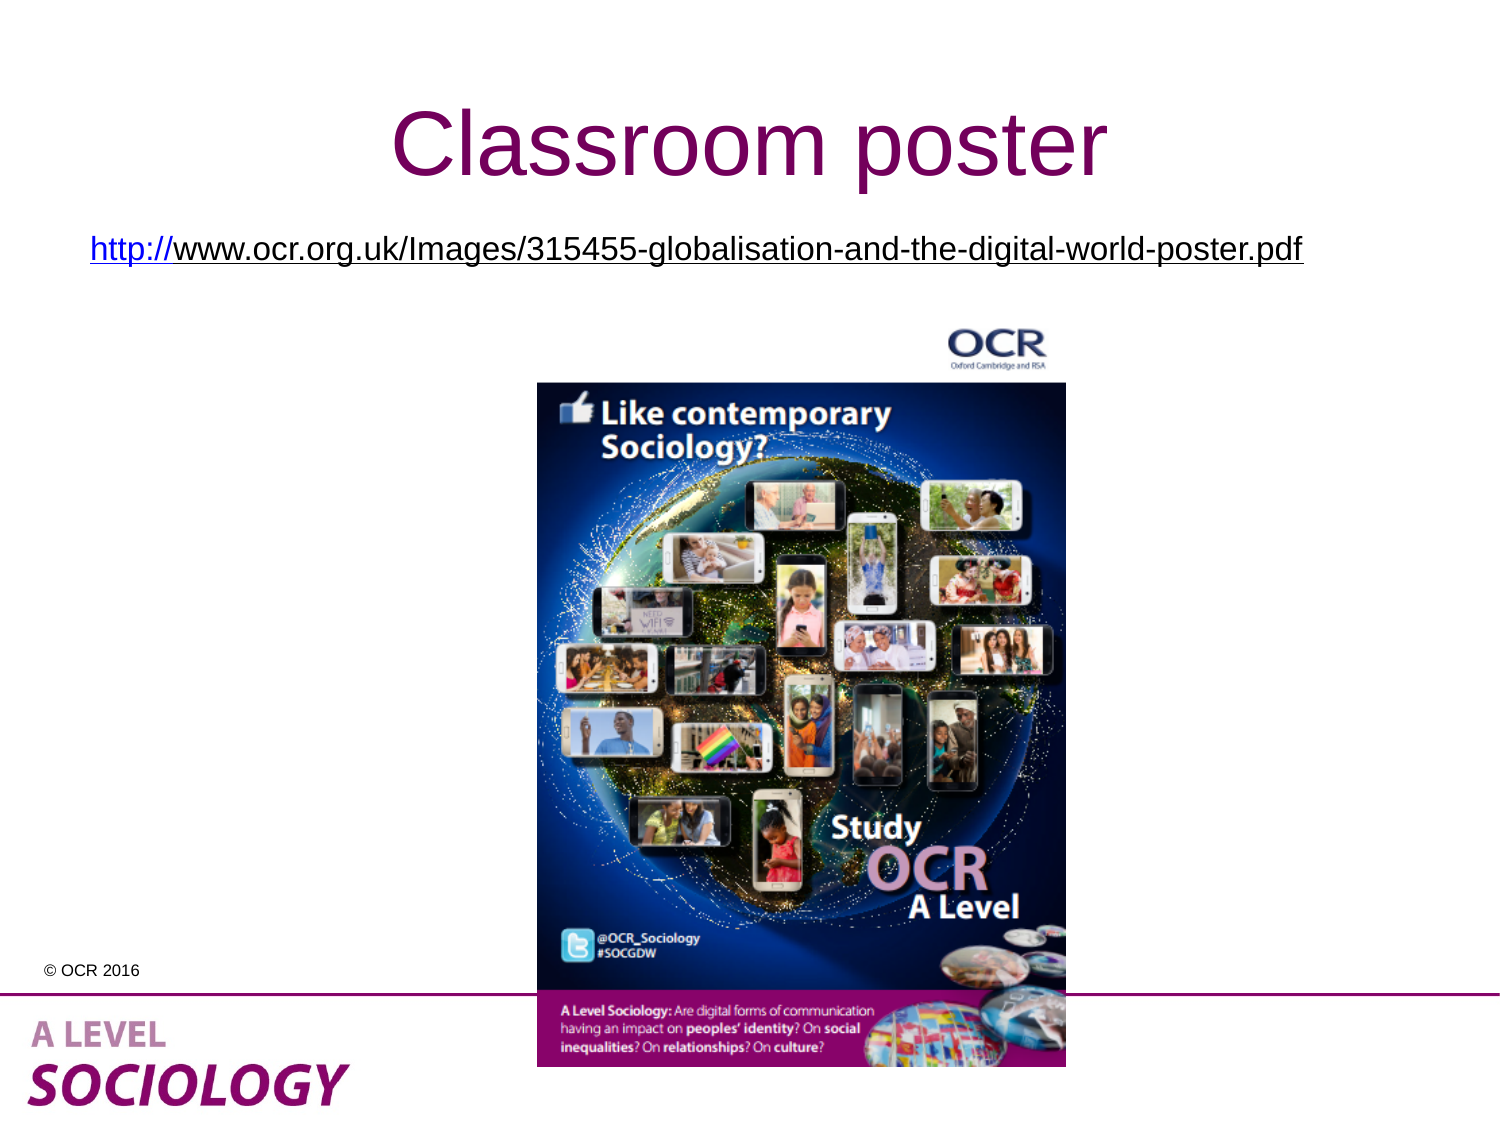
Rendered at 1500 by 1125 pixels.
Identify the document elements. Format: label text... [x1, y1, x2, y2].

list http://www.ocr.org.uk/Images/315455-globalisation-and-the-digital-world-poster.pdf [75, 219, 1425, 965]
picture [0, 318, 1500, 1125]
title Classroom poster [75, 45, 1425, 219]
